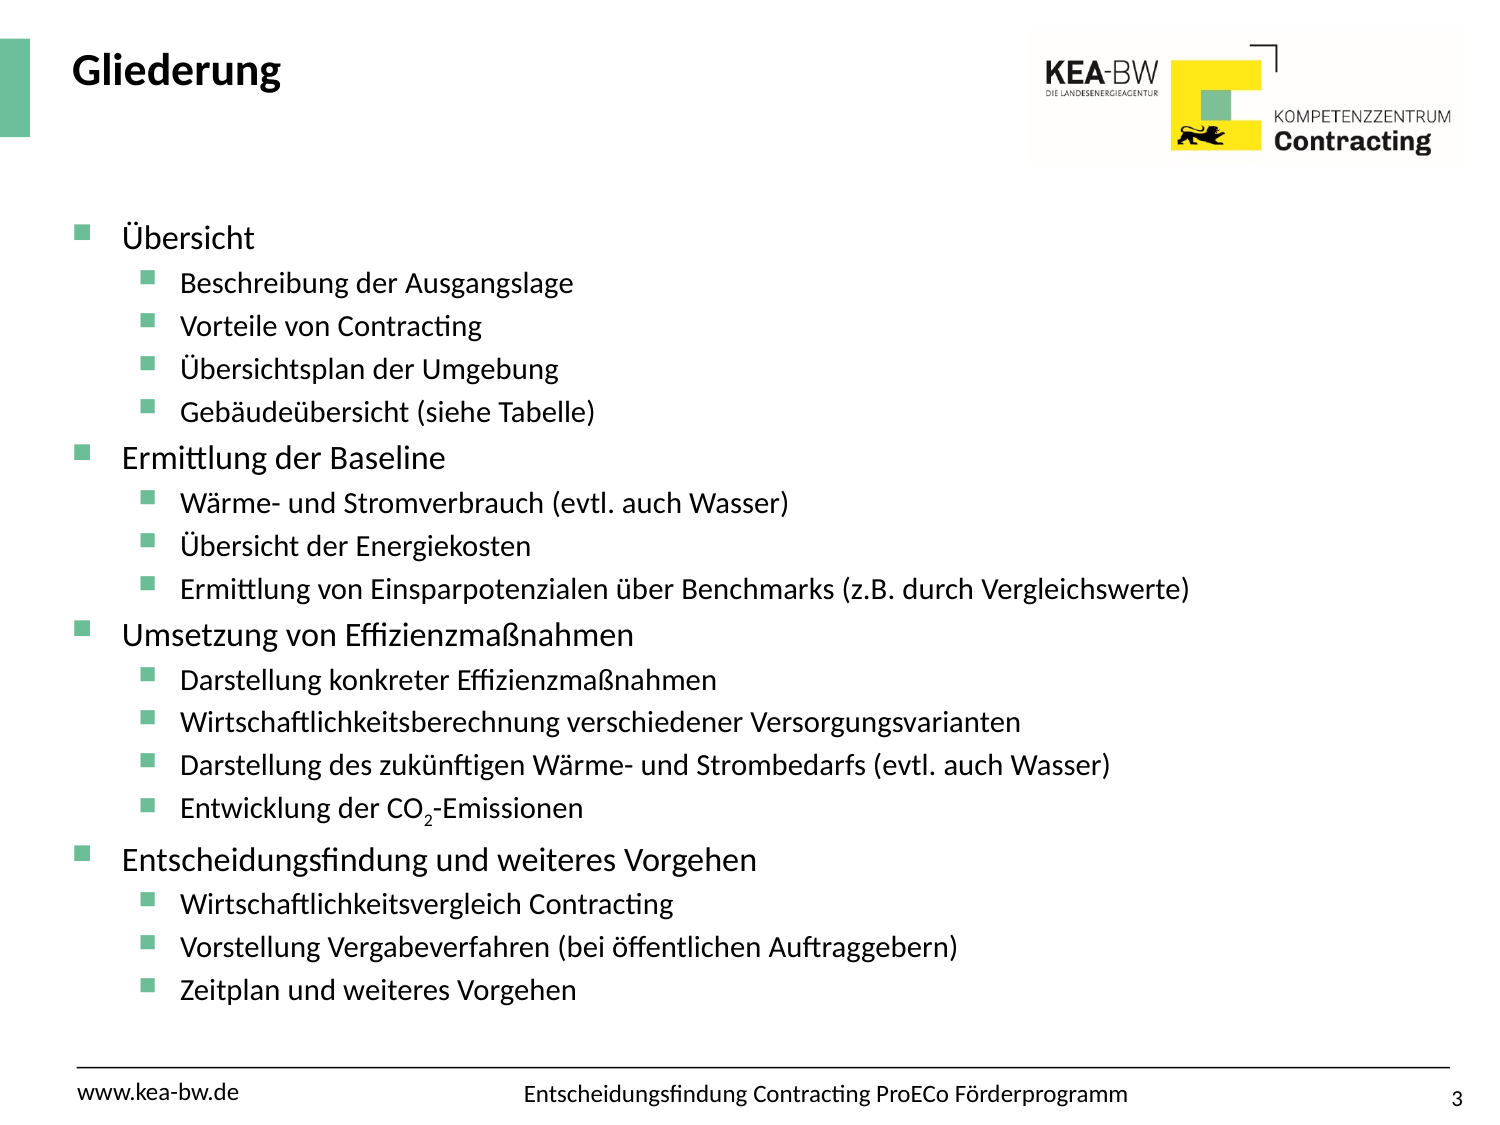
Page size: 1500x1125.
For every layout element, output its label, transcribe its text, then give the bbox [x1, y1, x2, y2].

slide_number 3 [1399, 1058, 1478, 1119]
picture [1027, 29, 1465, 164]
list Übersicht Beschreibung der Ausgangslage Vorteile von Contracting Übersichtsplan der Umgebung Gebäudeübersicht (siehe Tabelle) Ermittlung der Baseline Wärme- und Stromverbrauch (evtl. auch Wasser) Übersicht der Energiekosten Ermittlung von Einsparpotenzialen über Benchmarks (z.B. durch Vergleichswerte) Umsetzung von Effizienzmaßnahmen Darstellung konkreter Effizienzmaßnahmen Wirtschaftlichkeitsberechnung verschiedener Versorgungsvarianten Darstellung des zukünftigen Wärme- und Strombedarfs (evtl. auch Wasser) Entwicklung der CO2-Emissionen Entscheidungsfindung und weiteres Vorgehen Wirtschaftlichkeitsvergleich Contracting Vorstellung Vergabeverfahren (bei öffentlichen Auftraggebern) Zeitplan und weiteres Vorgehen [57, 208, 1447, 1024]
title Gliederung [56, 32, 845, 173]
